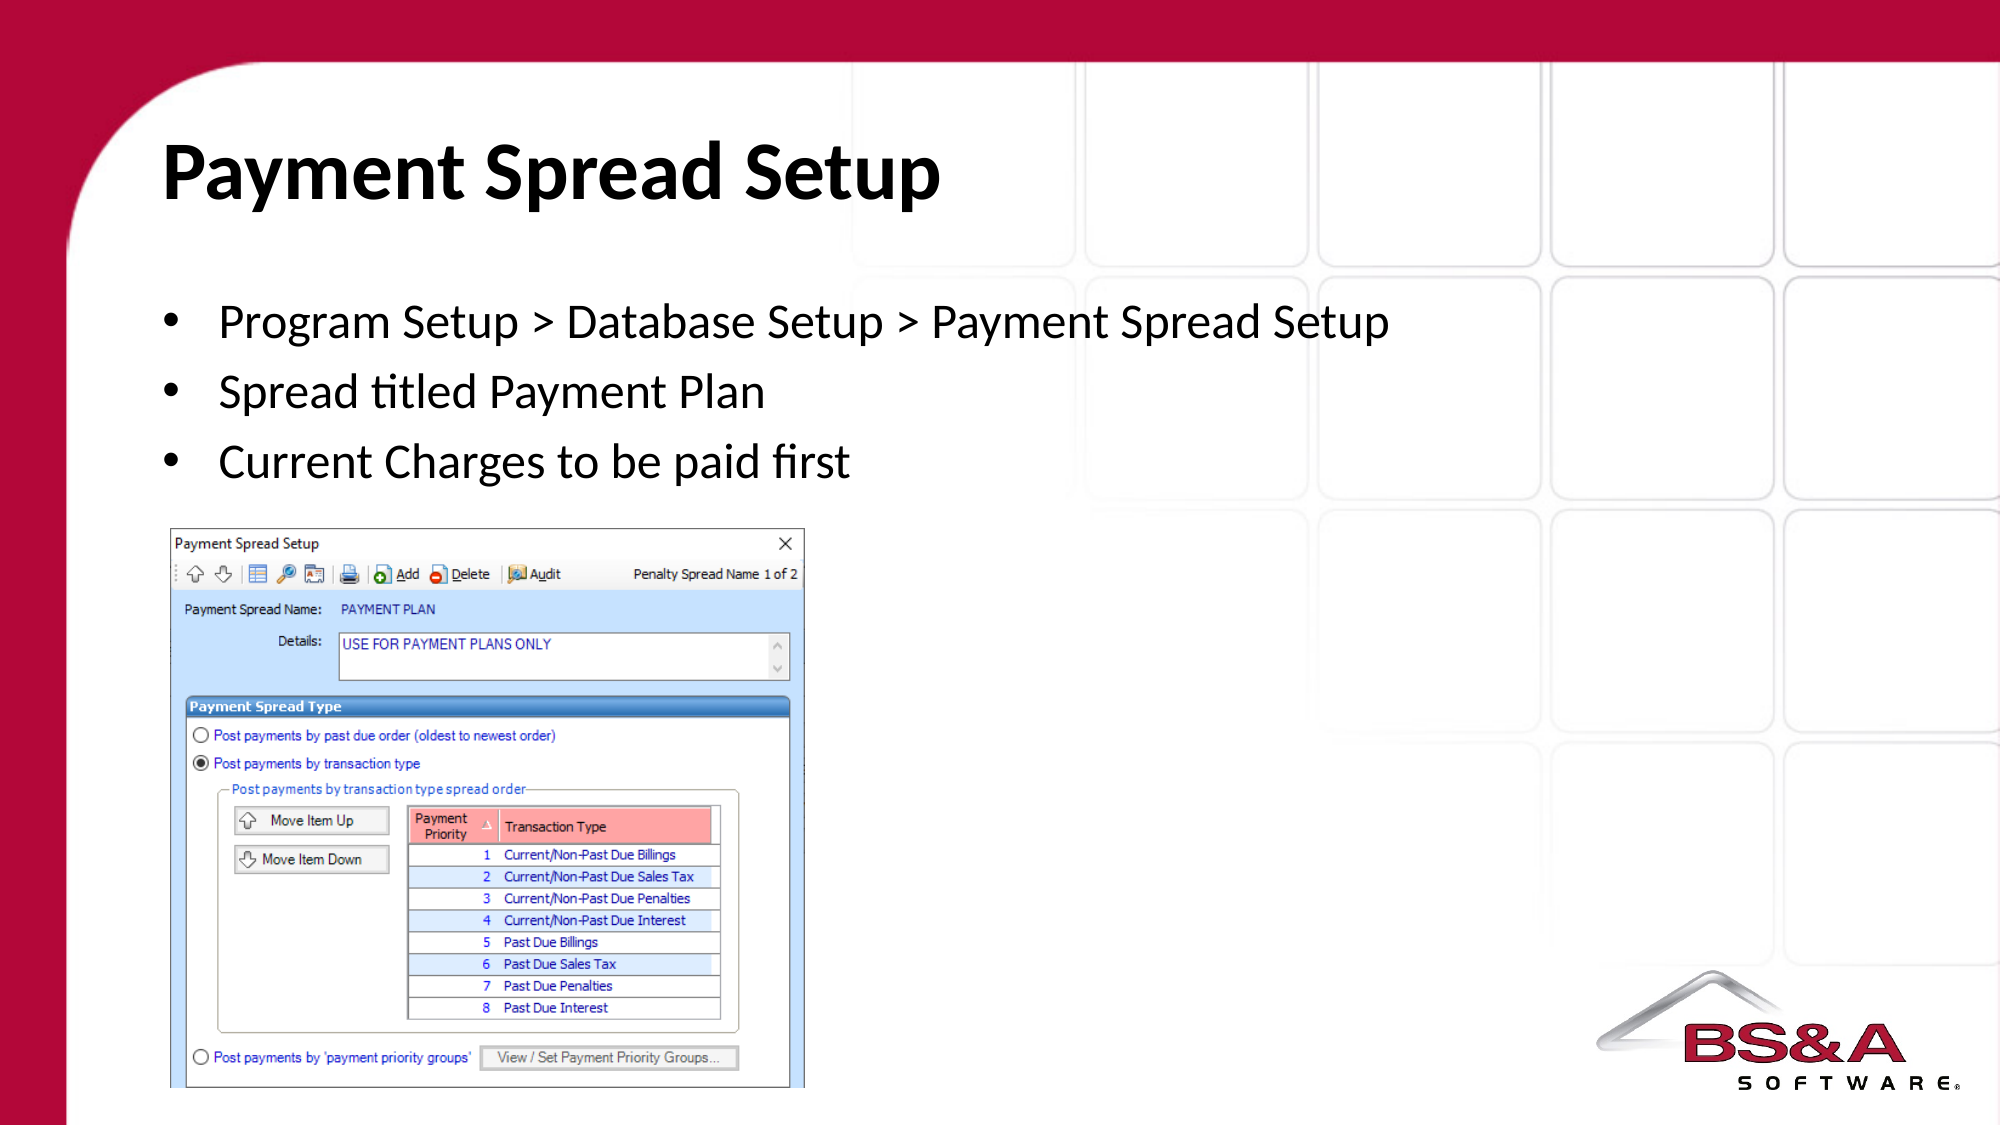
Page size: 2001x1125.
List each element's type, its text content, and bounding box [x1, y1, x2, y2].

picture [0, 0, 2000, 1125]
title Payment Spread Setup [147, 72, 1948, 260]
list Program Setup > Database Setup > Payment Spread Setup Spread titled Payment Plan Current Charges to be paid first [147, 281, 1948, 1024]
